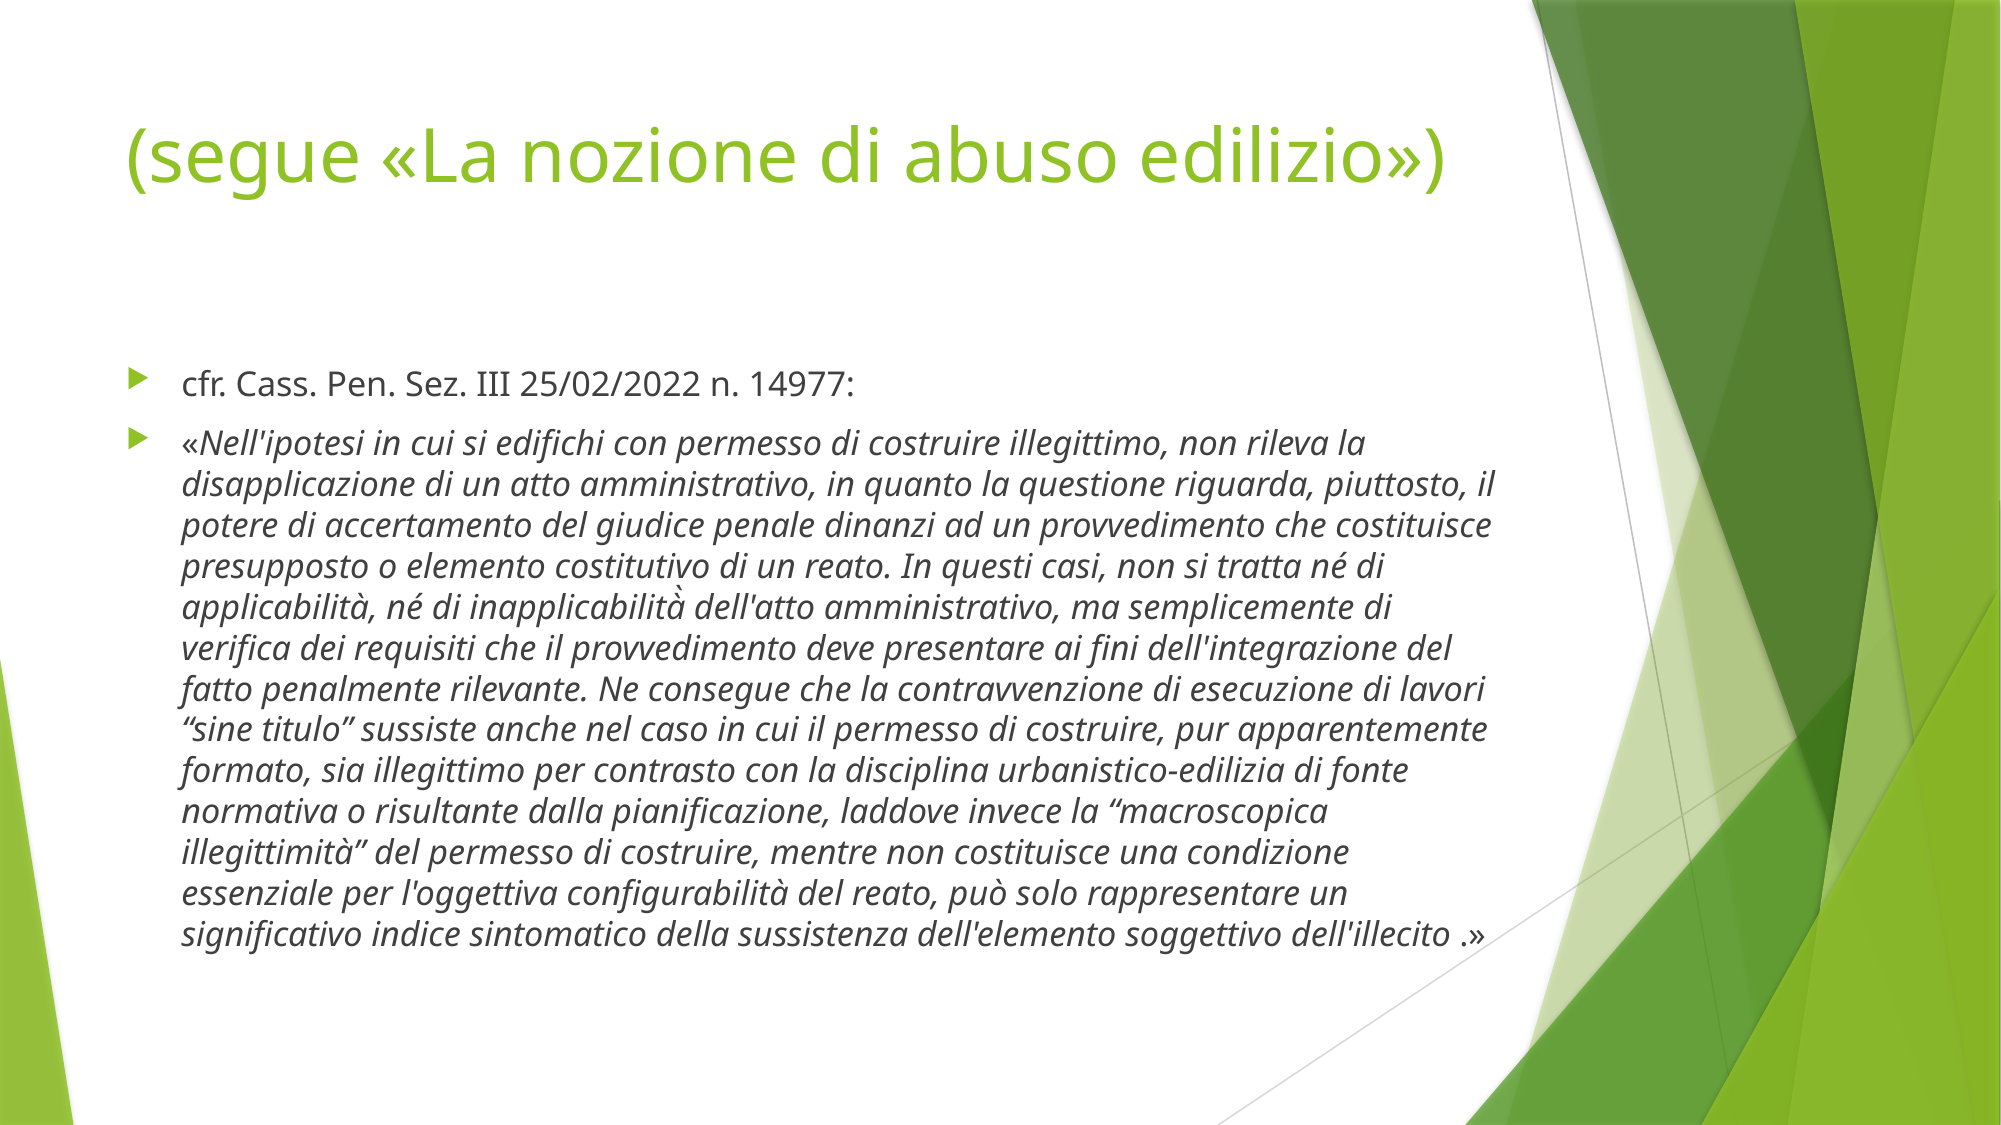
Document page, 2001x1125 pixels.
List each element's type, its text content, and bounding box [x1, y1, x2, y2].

list cfr. Cass. Pen. Sez. III 25/02/2022 n. 14977: «Nell'ipotesi in cui si edifichi con permesso di costruire illegittimo, non rileva la disapplicazione di un atto amministrativo, in quanto la questione riguarda, piuttosto, il potere di accertamento del giudice penale dinanzi ad un provvedimento che costituisce presupposto o elemento costitutivo di un reato. In questi casi, non si tratta né di applicabilità, né di inapplicabilità̀ dell'atto amministrativo, ma semplicemente di verifica dei requisiti che il provvedimento deve presentare ai fini dell'integrazione del fatto penalmente rilevante. Ne consegue che la contravvenzione di esecuzione di lavori “sine titulo” sussiste anche nel caso in cui il permesso di costruire, pur apparentemente formato, sia illegittimo per contrasto con la disciplina urbanistico-edilizia di fonte normativa o risultante dalla pianificazione, laddove invece la “macroscopica illegittimità” del permesso di costruire, mentre non costituisce una condizione essenziale per l'oggettiva configurabilità del reato, può solo rappresentare un significativo indice sintomatico della sussistenza dell'elemento soggettivo dell'illecito .» [111, 354, 1522, 992]
title (segue «La nozione di abuso edilizio») [111, 99, 1522, 317]
